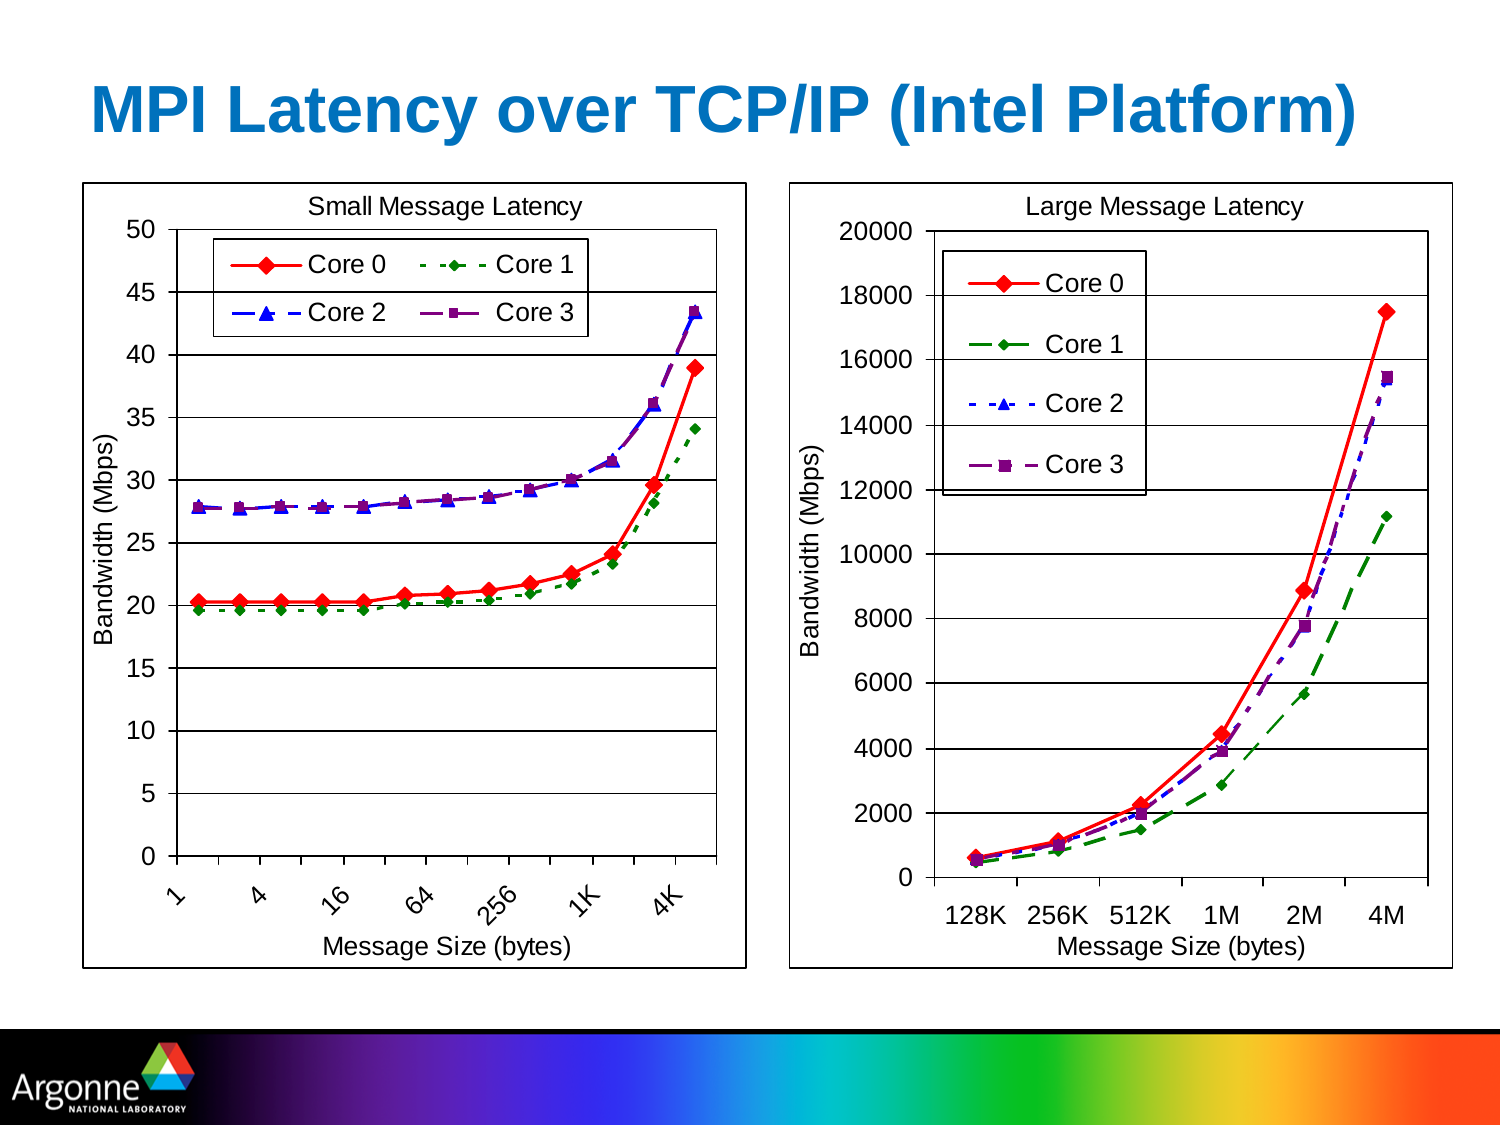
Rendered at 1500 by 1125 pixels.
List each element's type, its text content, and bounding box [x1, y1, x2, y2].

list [74, 174, 757, 977]
title MPI Latency over TCP/IP (Intel Platform) [75, 24, 1425, 188]
picture [0, 1029, 1500, 1125]
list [780, 174, 1463, 977]
